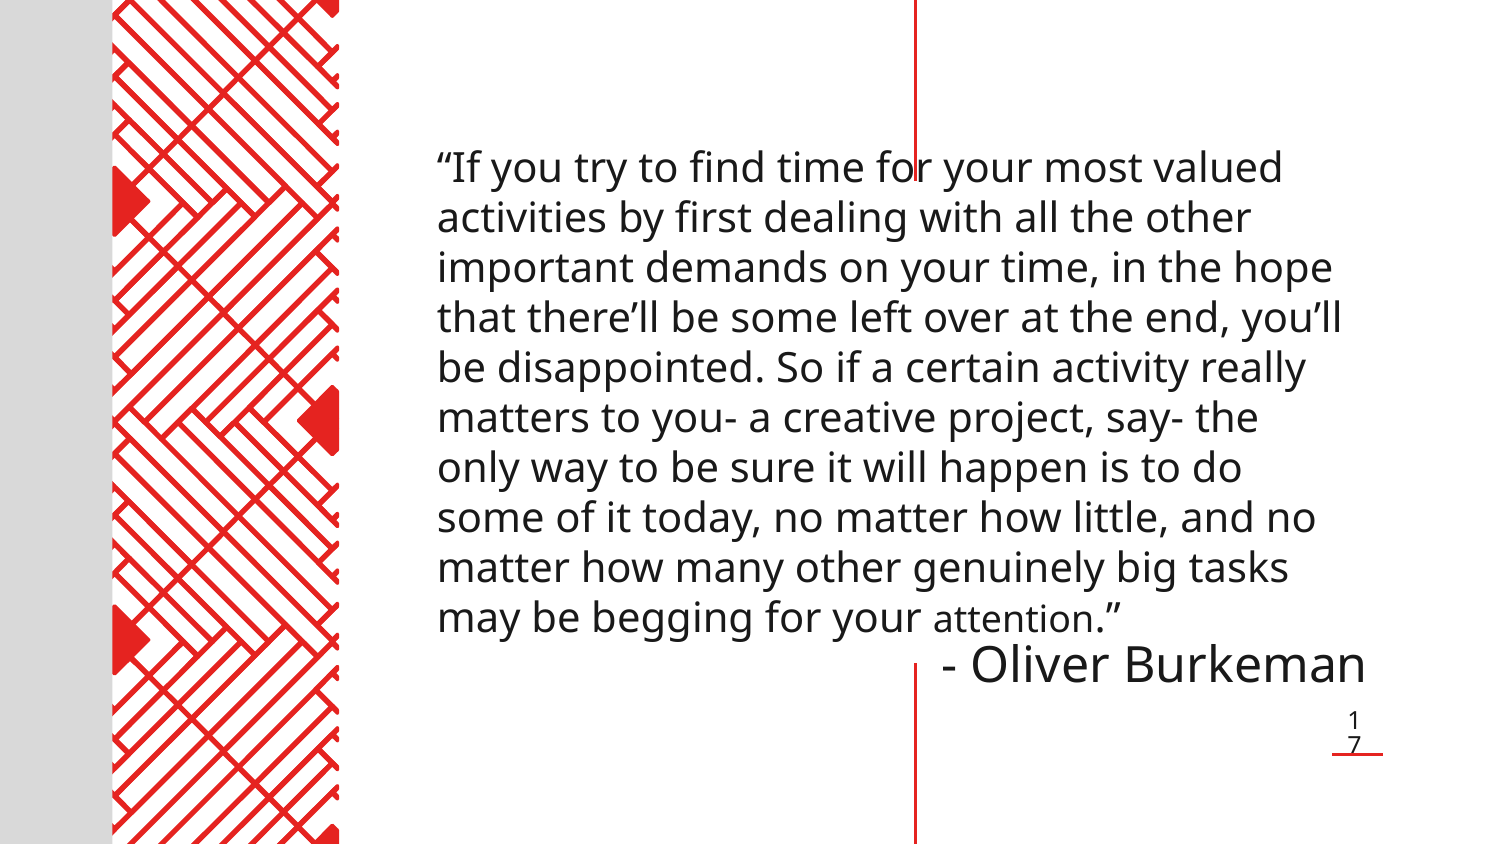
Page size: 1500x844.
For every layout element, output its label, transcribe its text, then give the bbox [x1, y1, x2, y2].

title - Oliver Burkeman [634, 619, 1384, 707]
subtitle “If you try to find time for your most valued activities by first dealing with all the other important demands on your time, in the hope that there’ll be some left over at the end, you’ll be disappointed. So if a certain activity really matters to you- a creative project, say- the only way to be sure it will happen is to do some of it today, no matter how little, and no matter how many other genuinely big tasks may be begging for your attention.” [421, 141, 1358, 640]
slide_number 17 [1332, 689, 1384, 753]
